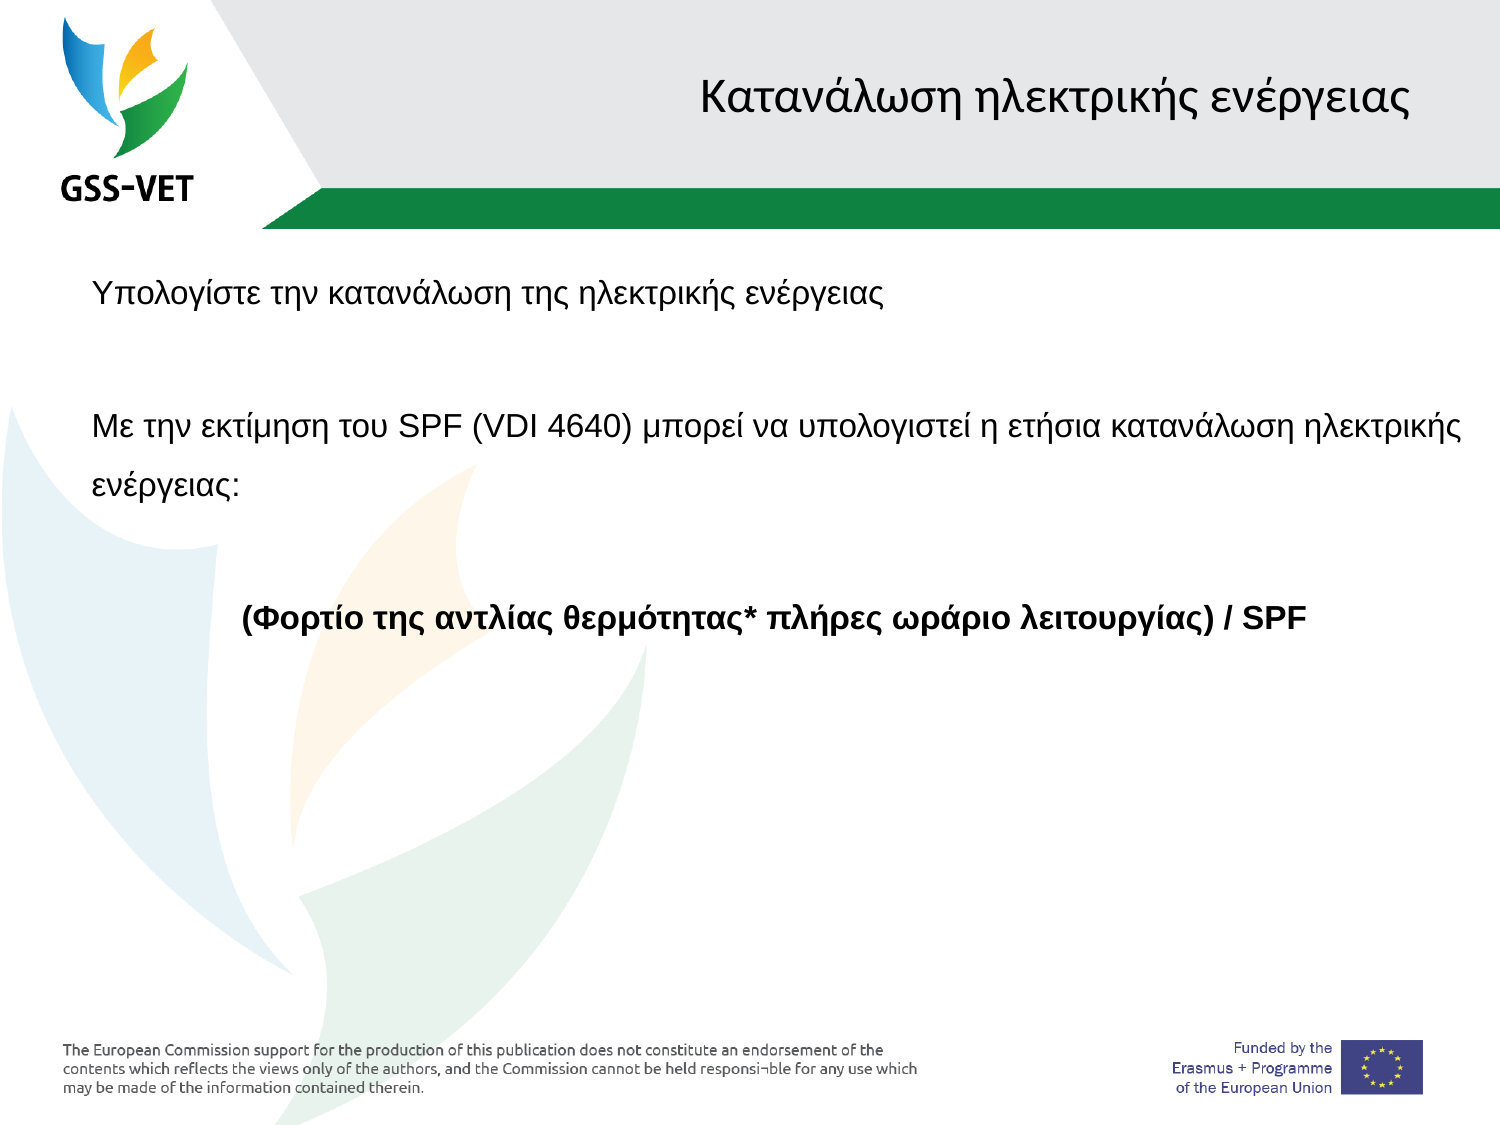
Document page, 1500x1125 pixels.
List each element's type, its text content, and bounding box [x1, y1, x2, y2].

list Υπολογίστε την κατανάλωση της ηλεκτρικής ενέργειας Με την εκτίμηση του SPF (VDI 4640) μπορεί να υπολογιστεί η ετήσια κατανάλωση ηλεκτρικής ενέργειας: (Φορτίο της αντλίας θερμότητας* πλήρες ωράριο λειτουργίας) / SPF [76, 243, 1484, 1076]
picture [0, 0, 1500, 1125]
title Κατανάλωση ηλεκτρικής ενέργειας [324, 0, 1425, 185]
